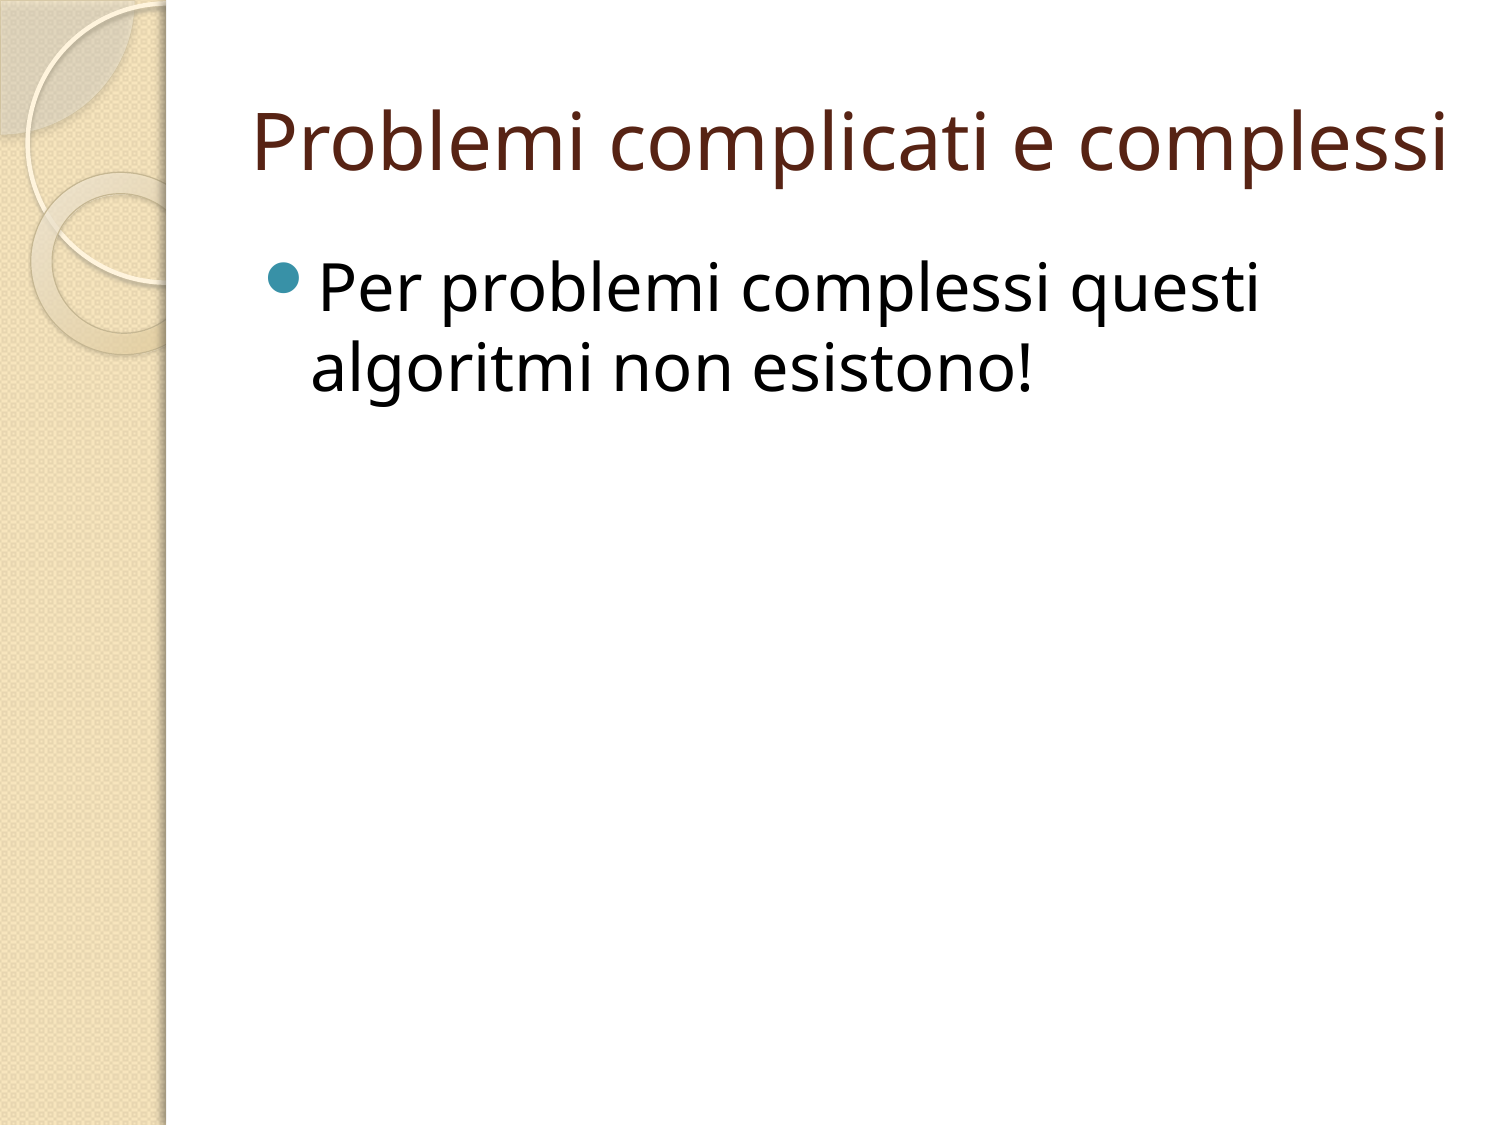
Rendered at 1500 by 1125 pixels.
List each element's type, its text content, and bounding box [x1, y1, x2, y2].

list Per problemi complessi questi algoritmi non esistono! [235, 237, 1466, 890]
title Problemi complicati e complessi [235, 45, 1466, 233]
